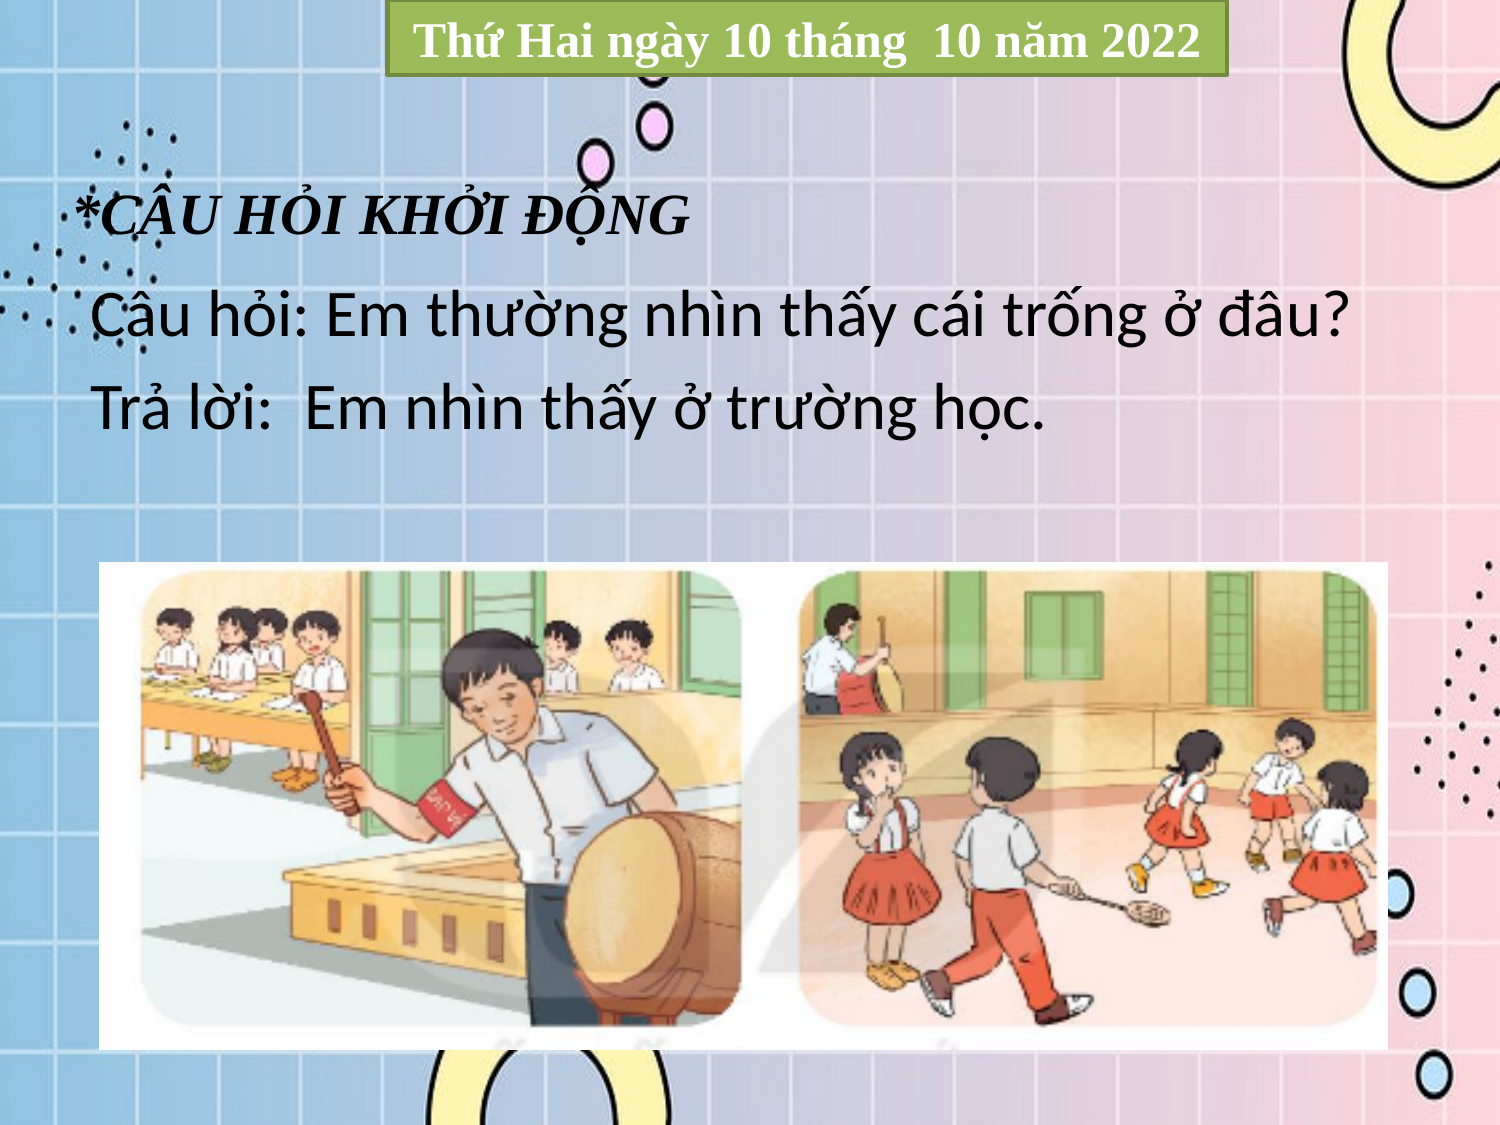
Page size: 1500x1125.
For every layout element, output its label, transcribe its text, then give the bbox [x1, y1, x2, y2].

list Câu hỏi: Em thường nhìn thấy cái trống ở đâu? Trả lời: Em nhìn thấy ở trường học. [75, 262, 1425, 1005]
text_box Thứ Hai ngày 10 tháng 10 năm 2022 [385, 0, 1229, 77]
picture [0, 0, 1500, 1125]
title *CÂU HỎI KHỞI ĐỘNG [12, 154, 750, 275]
